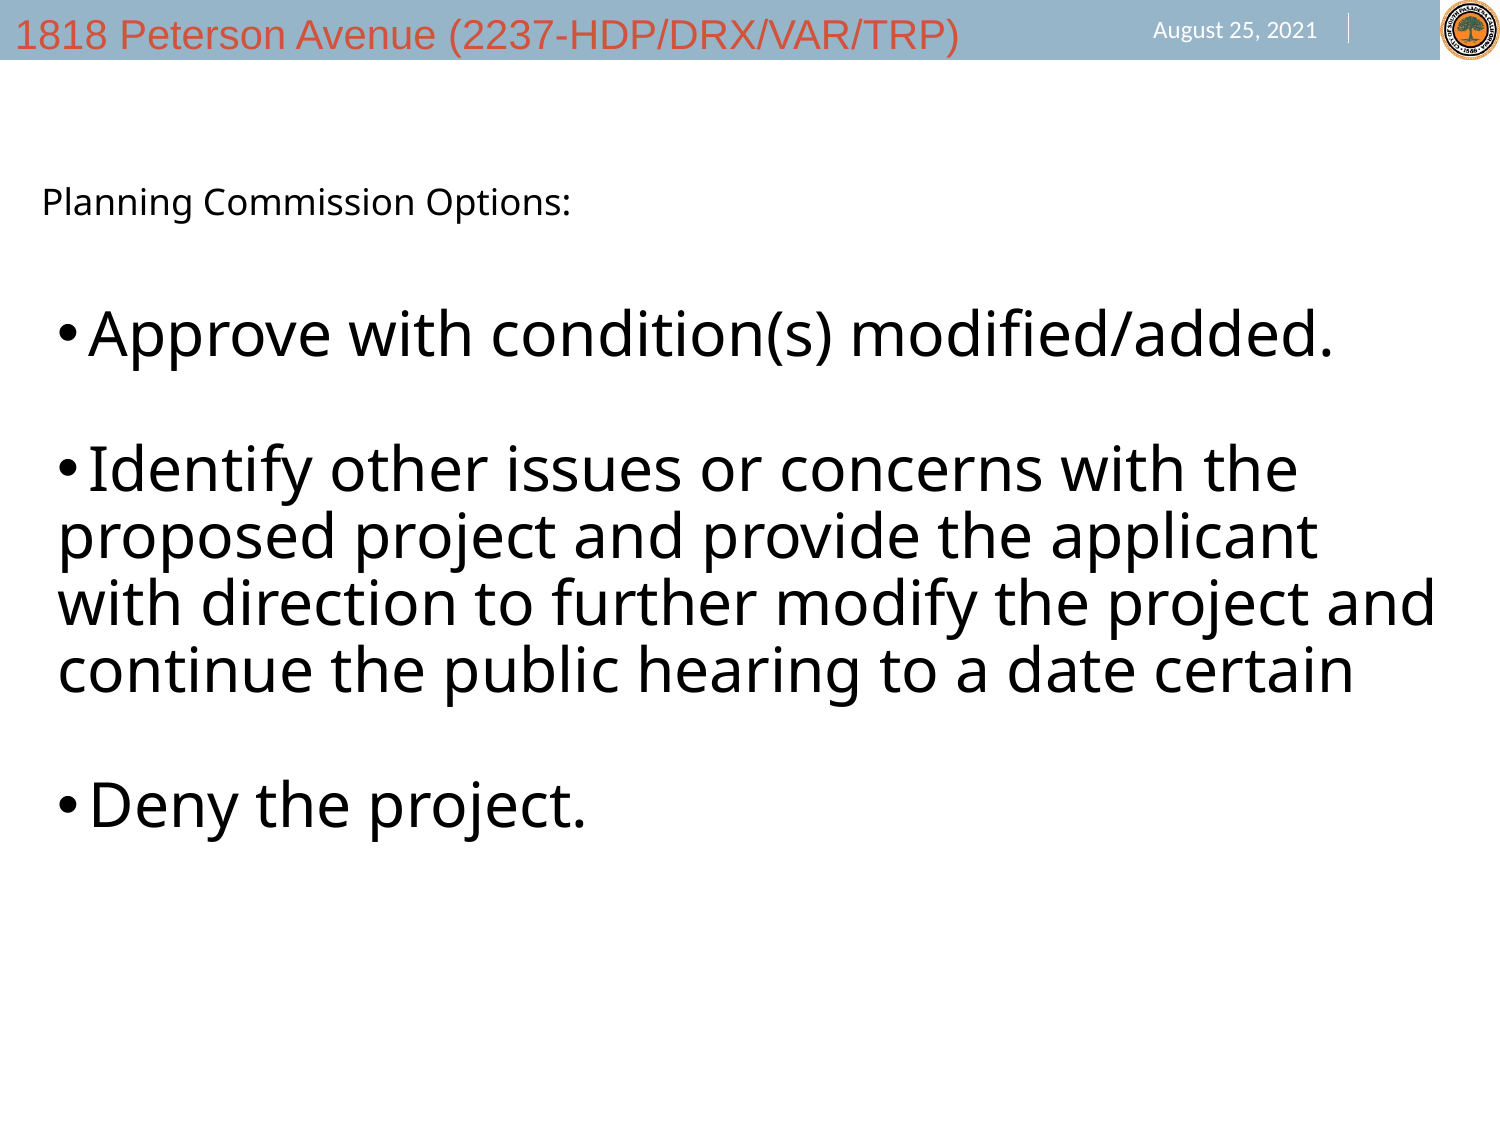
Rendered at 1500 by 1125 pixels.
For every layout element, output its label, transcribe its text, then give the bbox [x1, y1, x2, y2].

picture [1440, 0, 1500, 60]
text_box Approve with condition(s) modified/added. Identify other issues or concerns with the proposed project and provide the applicant with direction to further modify the project and continue the public hearing to a date certain Deny the project. [42, 279, 1458, 865]
title Planning Commission Options: [26, 175, 1500, 308]
